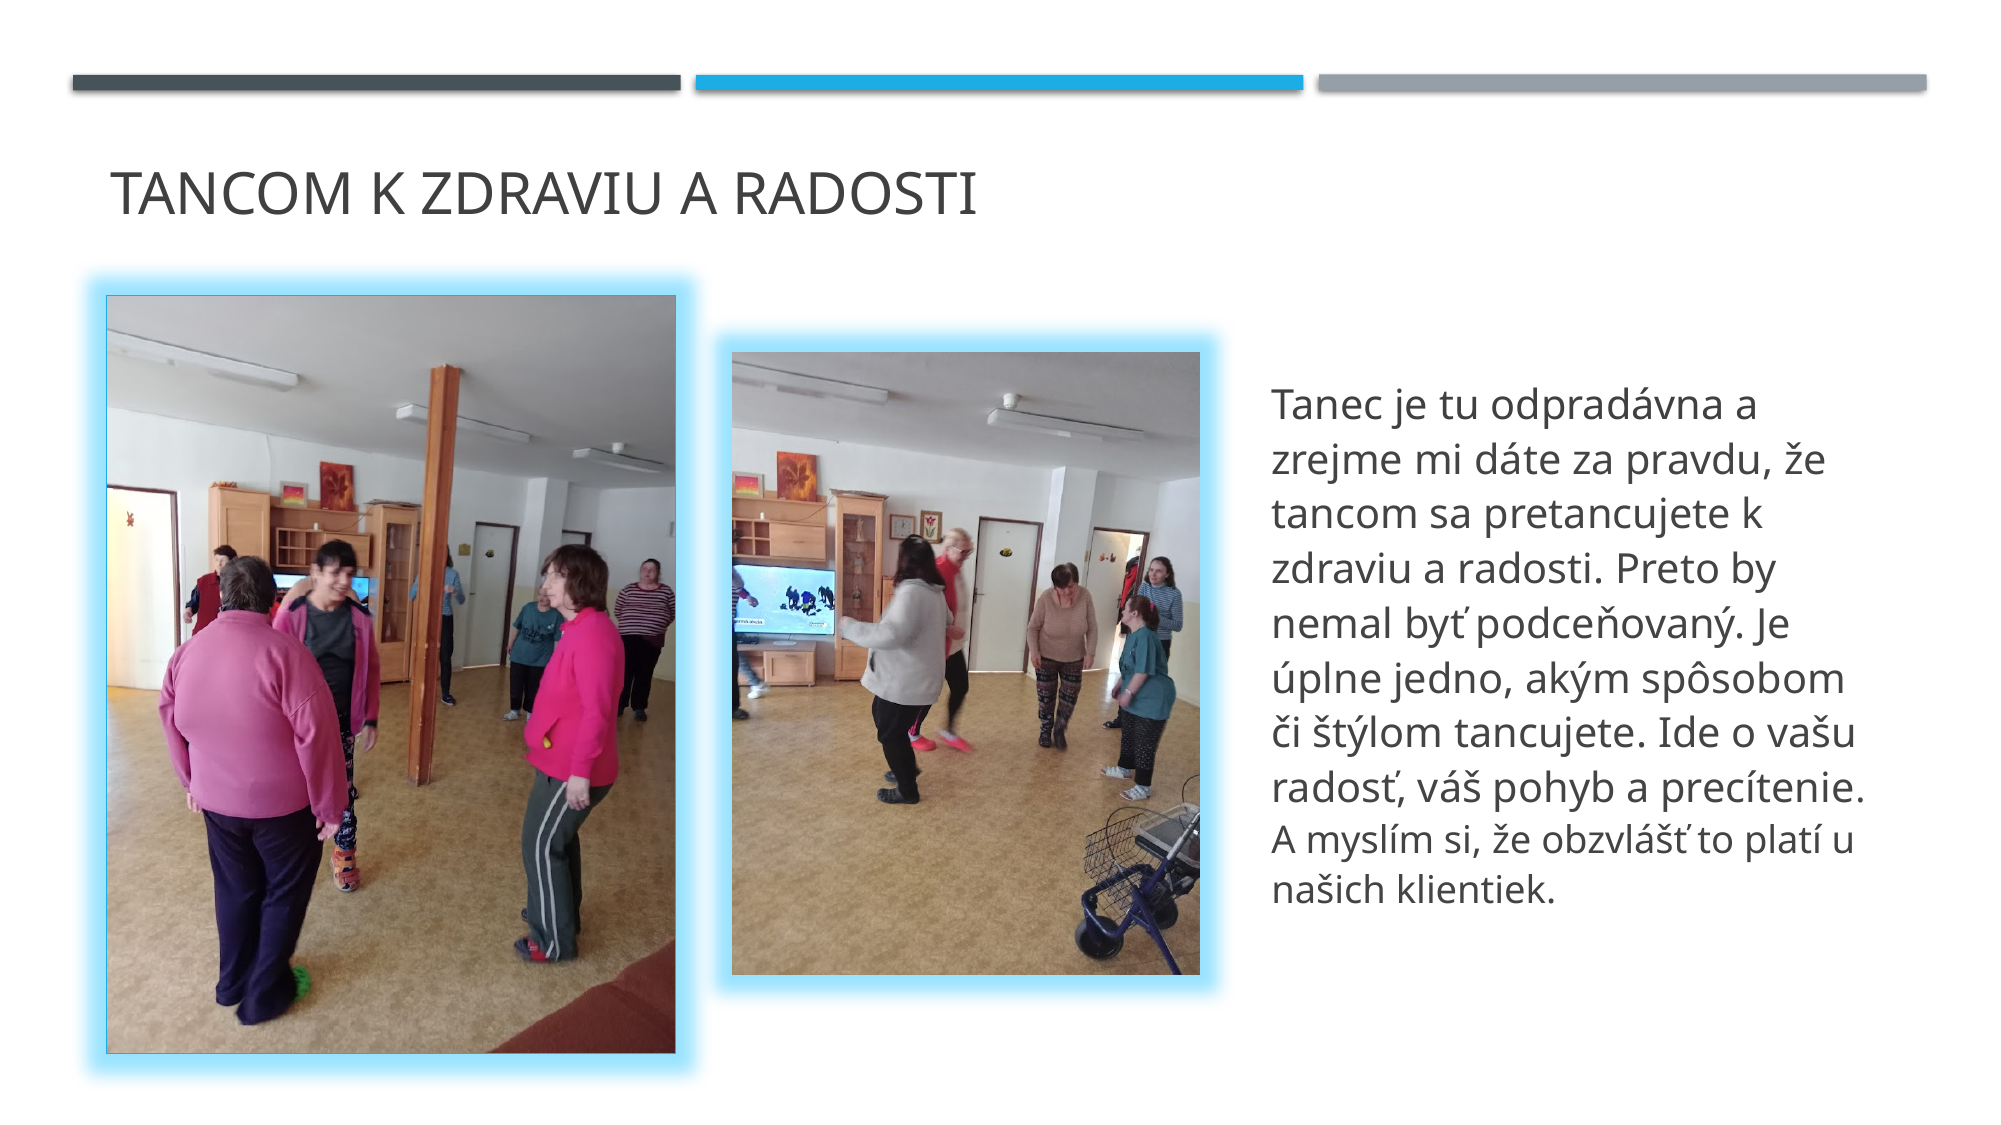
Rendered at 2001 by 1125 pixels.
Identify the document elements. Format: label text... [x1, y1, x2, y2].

picture [732, 351, 1200, 975]
title Tancom k zdraviu a radosti [95, 71, 1905, 234]
list Tanec je tu odpradávna a zrejme mi dáte za pravdu, že tancom sa pretancujete k zdraviu a radosti. Preto by nemal byť podceňovaný. Je úplne jedno, akým spôsobom či štýlom tancujete. Ide o vašu radosť, váš pohyb a precítenie. A myslím si, že obzvlášť to platí u našich klientiek. [1256, 365, 1894, 962]
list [106, 295, 677, 1055]
